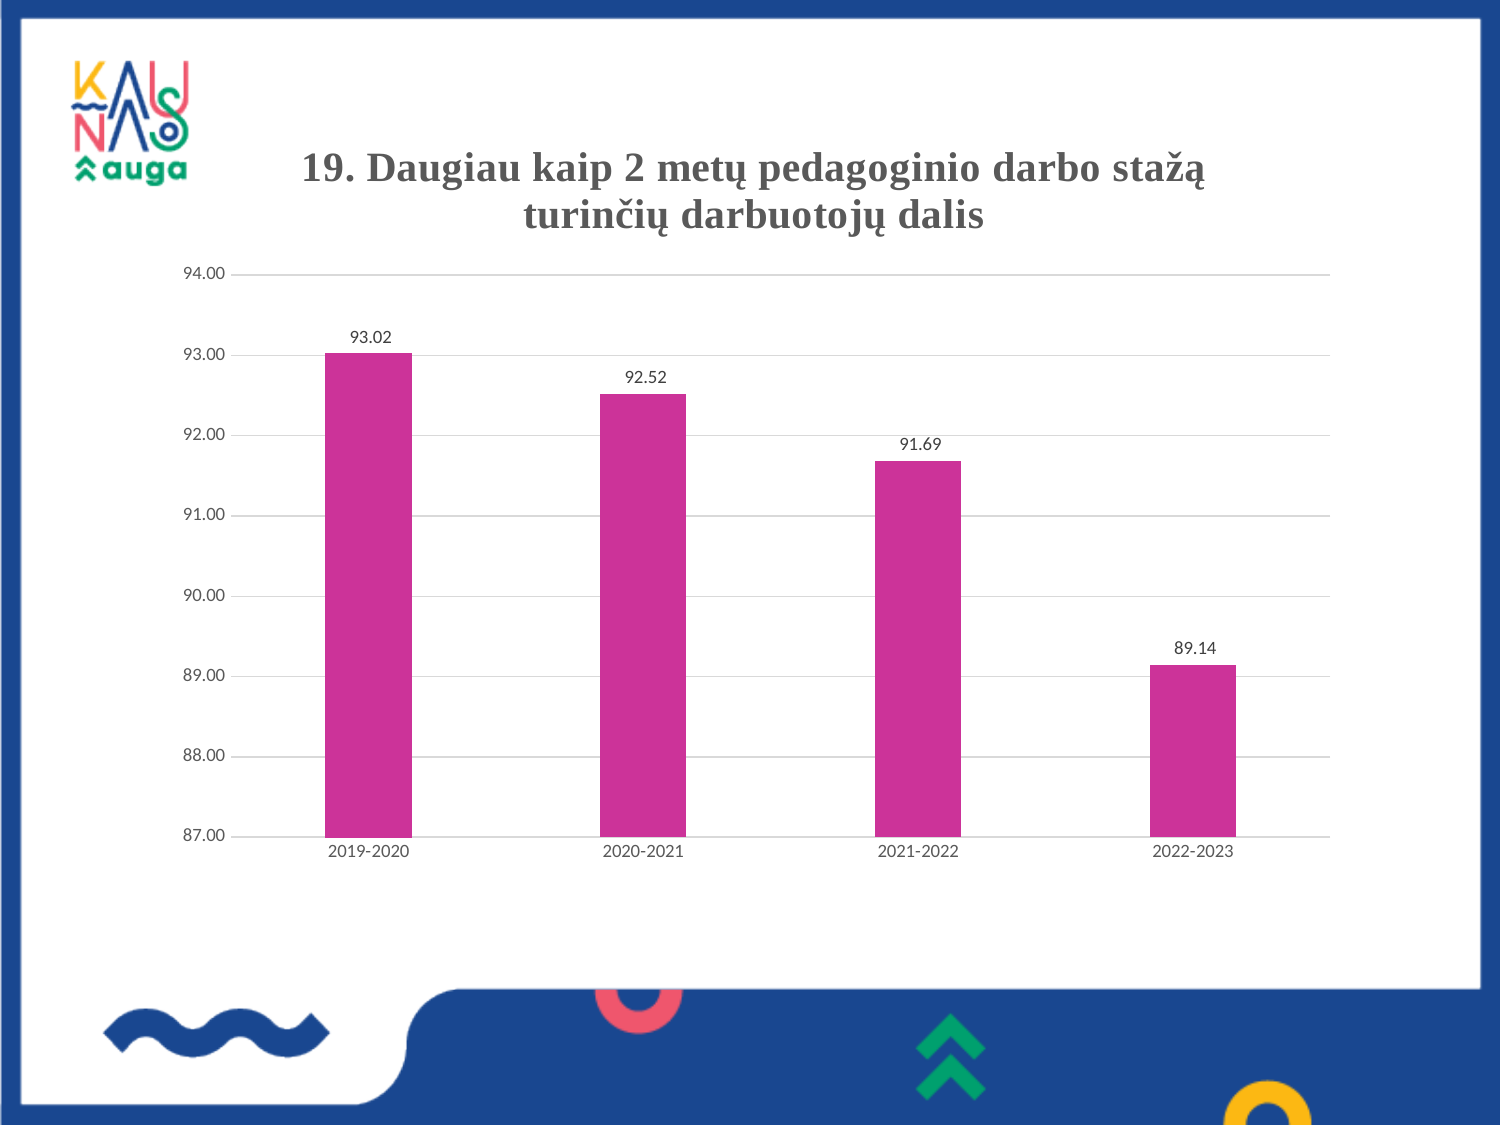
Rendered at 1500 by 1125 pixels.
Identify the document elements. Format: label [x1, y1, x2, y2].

chart [154, 108, 1355, 878]
picture [0, 0, 1500, 1125]
